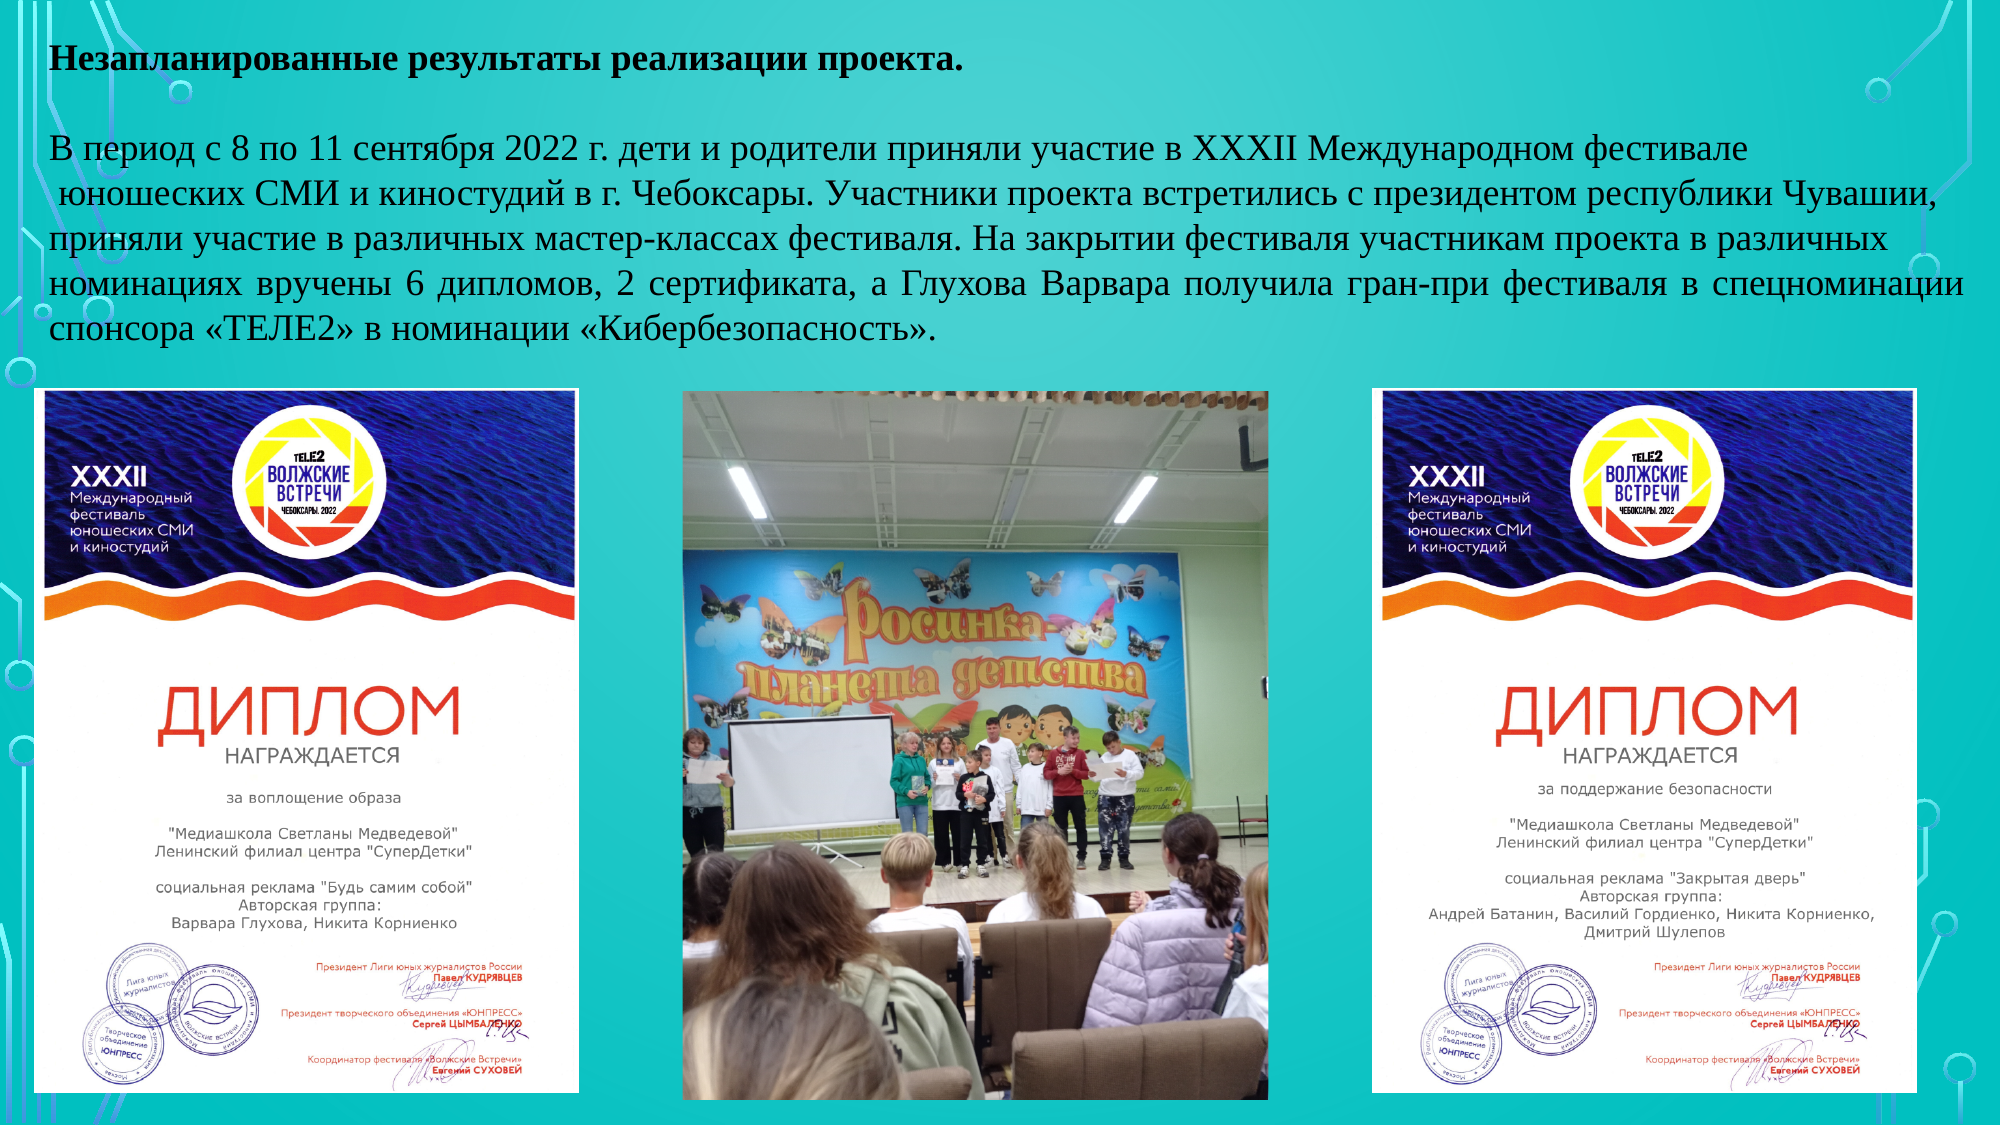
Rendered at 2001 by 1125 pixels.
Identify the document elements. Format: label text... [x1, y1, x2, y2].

picture [1372, 388, 1918, 1094]
text_box Незапланированные результаты реализации проекта. В период с 8 по 11 сентября 2022 г. дети и родители приняли участие в XXXII Международном фестивале юношеских СМИ и киностудий в г. Чебоксары. Участники проекта встретились с президентом республики Чувашии, приняли участие в различных мастер-классах фестиваля. На закрытии фестиваля участникам проекта в различных номинациях вручены 6 дипломов, 2 сертификата, а Глухова Варвара получила гран-при фестиваля в спецноминации спонсора «ТЕЛЕ2» в номинации «Кибербезопасность». [34, 25, 1982, 356]
picture [33, 388, 579, 1094]
picture [682, 391, 1269, 1100]
